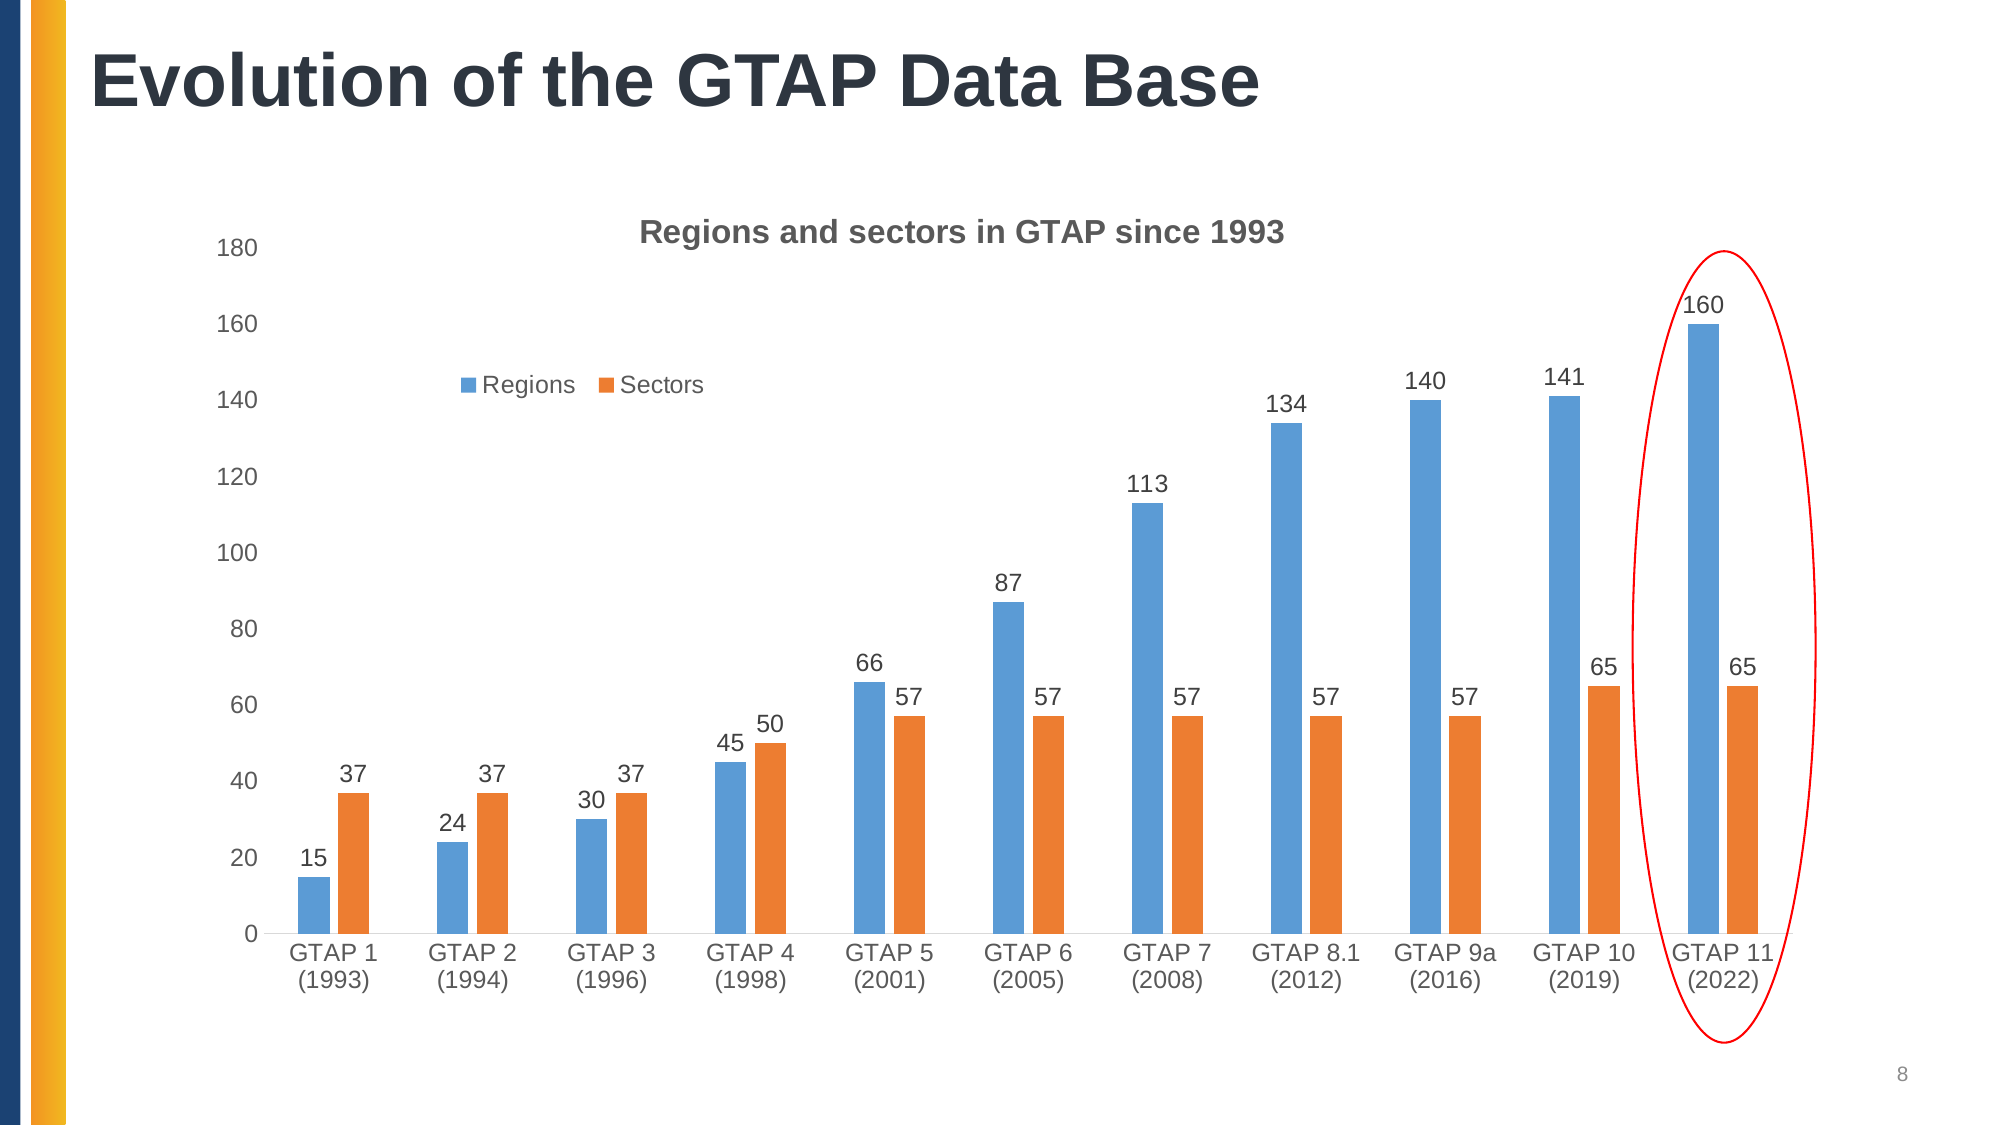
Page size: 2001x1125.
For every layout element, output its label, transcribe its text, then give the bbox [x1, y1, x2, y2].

chart [187, 170, 1816, 1043]
slide_number 8 [1473, 1042, 1924, 1103]
title Evolution of the GTAP Data Base [75, 12, 1875, 153]
